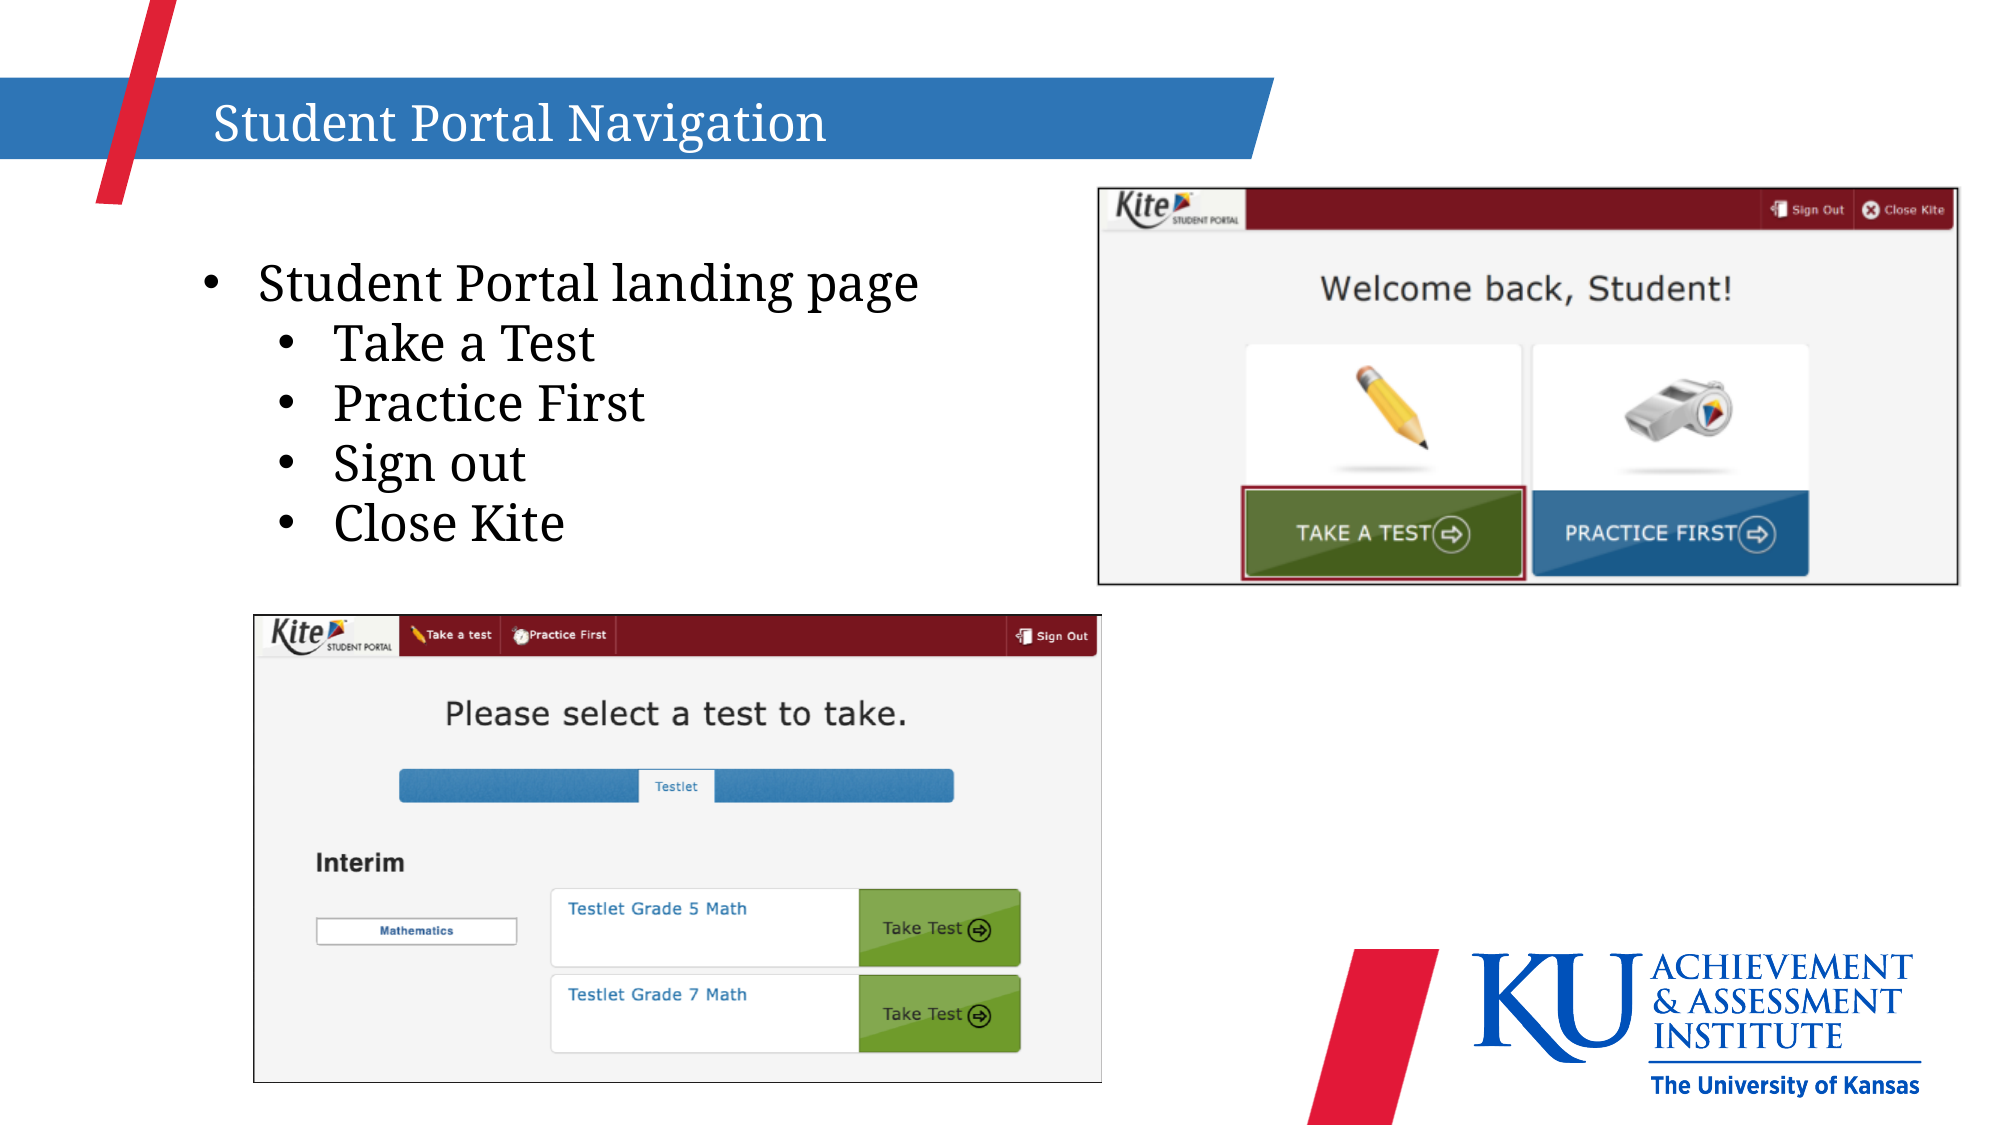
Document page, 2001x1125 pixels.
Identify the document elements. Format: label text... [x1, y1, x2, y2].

picture [1086, 172, 1972, 602]
picture [253, 614, 1102, 1083]
picture [1205, 947, 1922, 1125]
text_box Student Portal landing page​ Take a Test​ Practice First​ Sign out​ Close Kite​ [187, 244, 980, 560]
text_box Student Portal Navigation [198, 83, 1202, 159]
